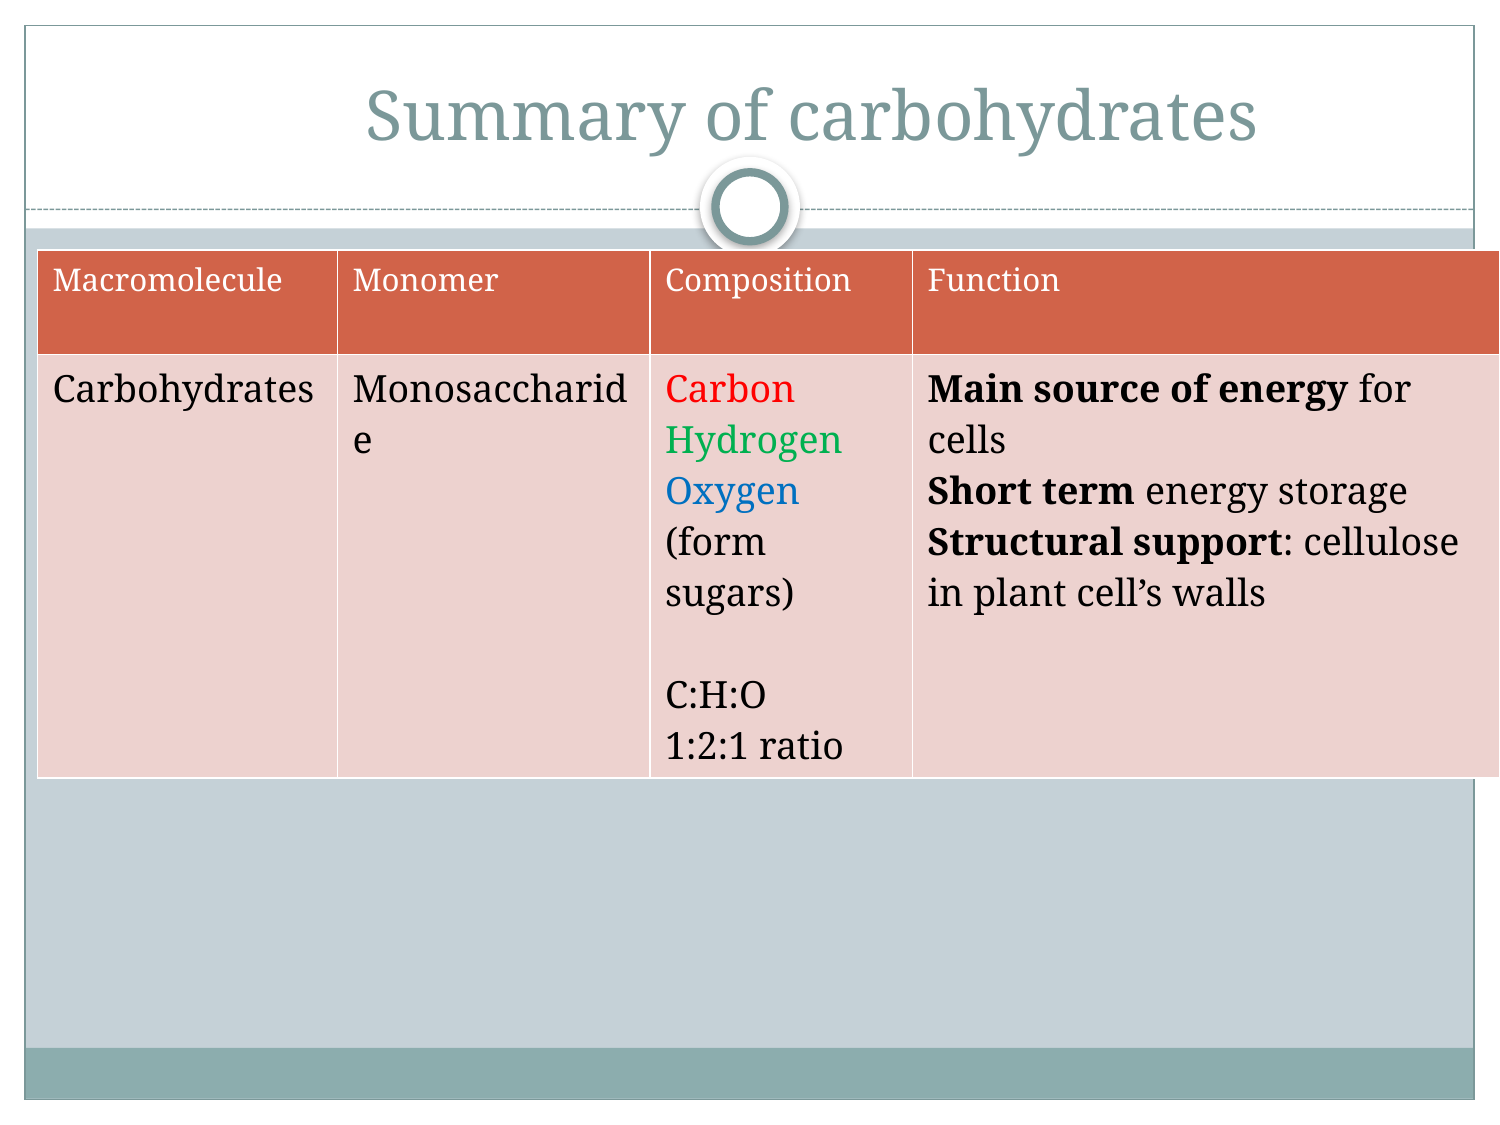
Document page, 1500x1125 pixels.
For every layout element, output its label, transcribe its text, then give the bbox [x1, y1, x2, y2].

table_cell Carbohydrates [38, 355, 337, 777]
table_cell Main source of energy for cells Short term energy storage Structural support: cellulose in plant cell’s walls [913, 355, 1499, 777]
table_cell Carbon Hydrogen Oxygen (form sugars) C:H:O 1:2:1 ratio [651, 355, 912, 777]
table_header Macromolecule [38, 251, 337, 354]
table_header Monomer [338, 251, 649, 354]
table_cell Monosaccharide [338, 355, 649, 777]
title Summary of carbohydrates [49, 37, 1450, 162]
table_header Composition [651, 251, 912, 354]
table_header Function [913, 251, 1499, 354]
